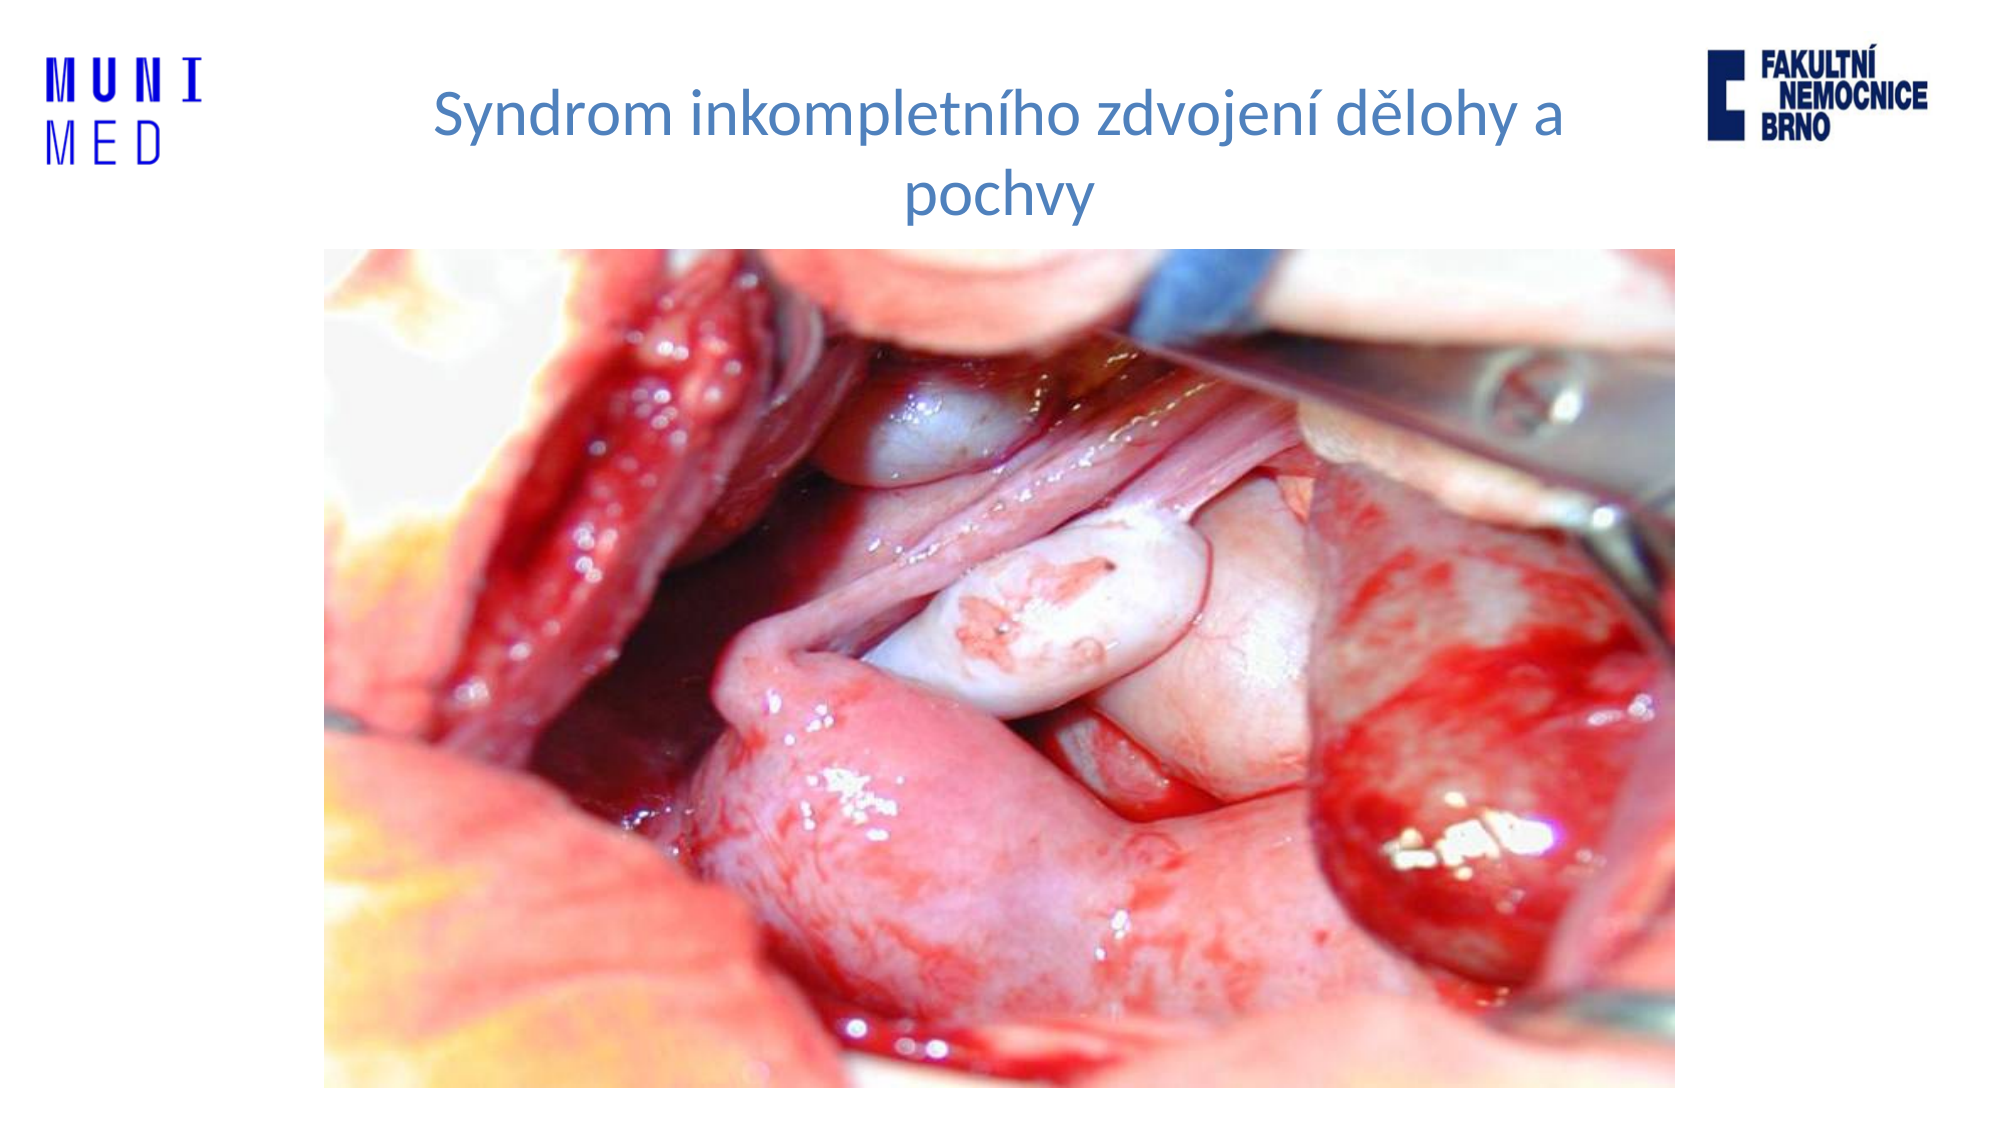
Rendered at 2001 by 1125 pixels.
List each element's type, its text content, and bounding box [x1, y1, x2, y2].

picture [19, 30, 229, 193]
picture [1696, 31, 1935, 161]
title Syndrom inkompletního zdvojení dělohy a pochvy [381, 31, 1619, 248]
picture [324, 249, 1676, 1088]
